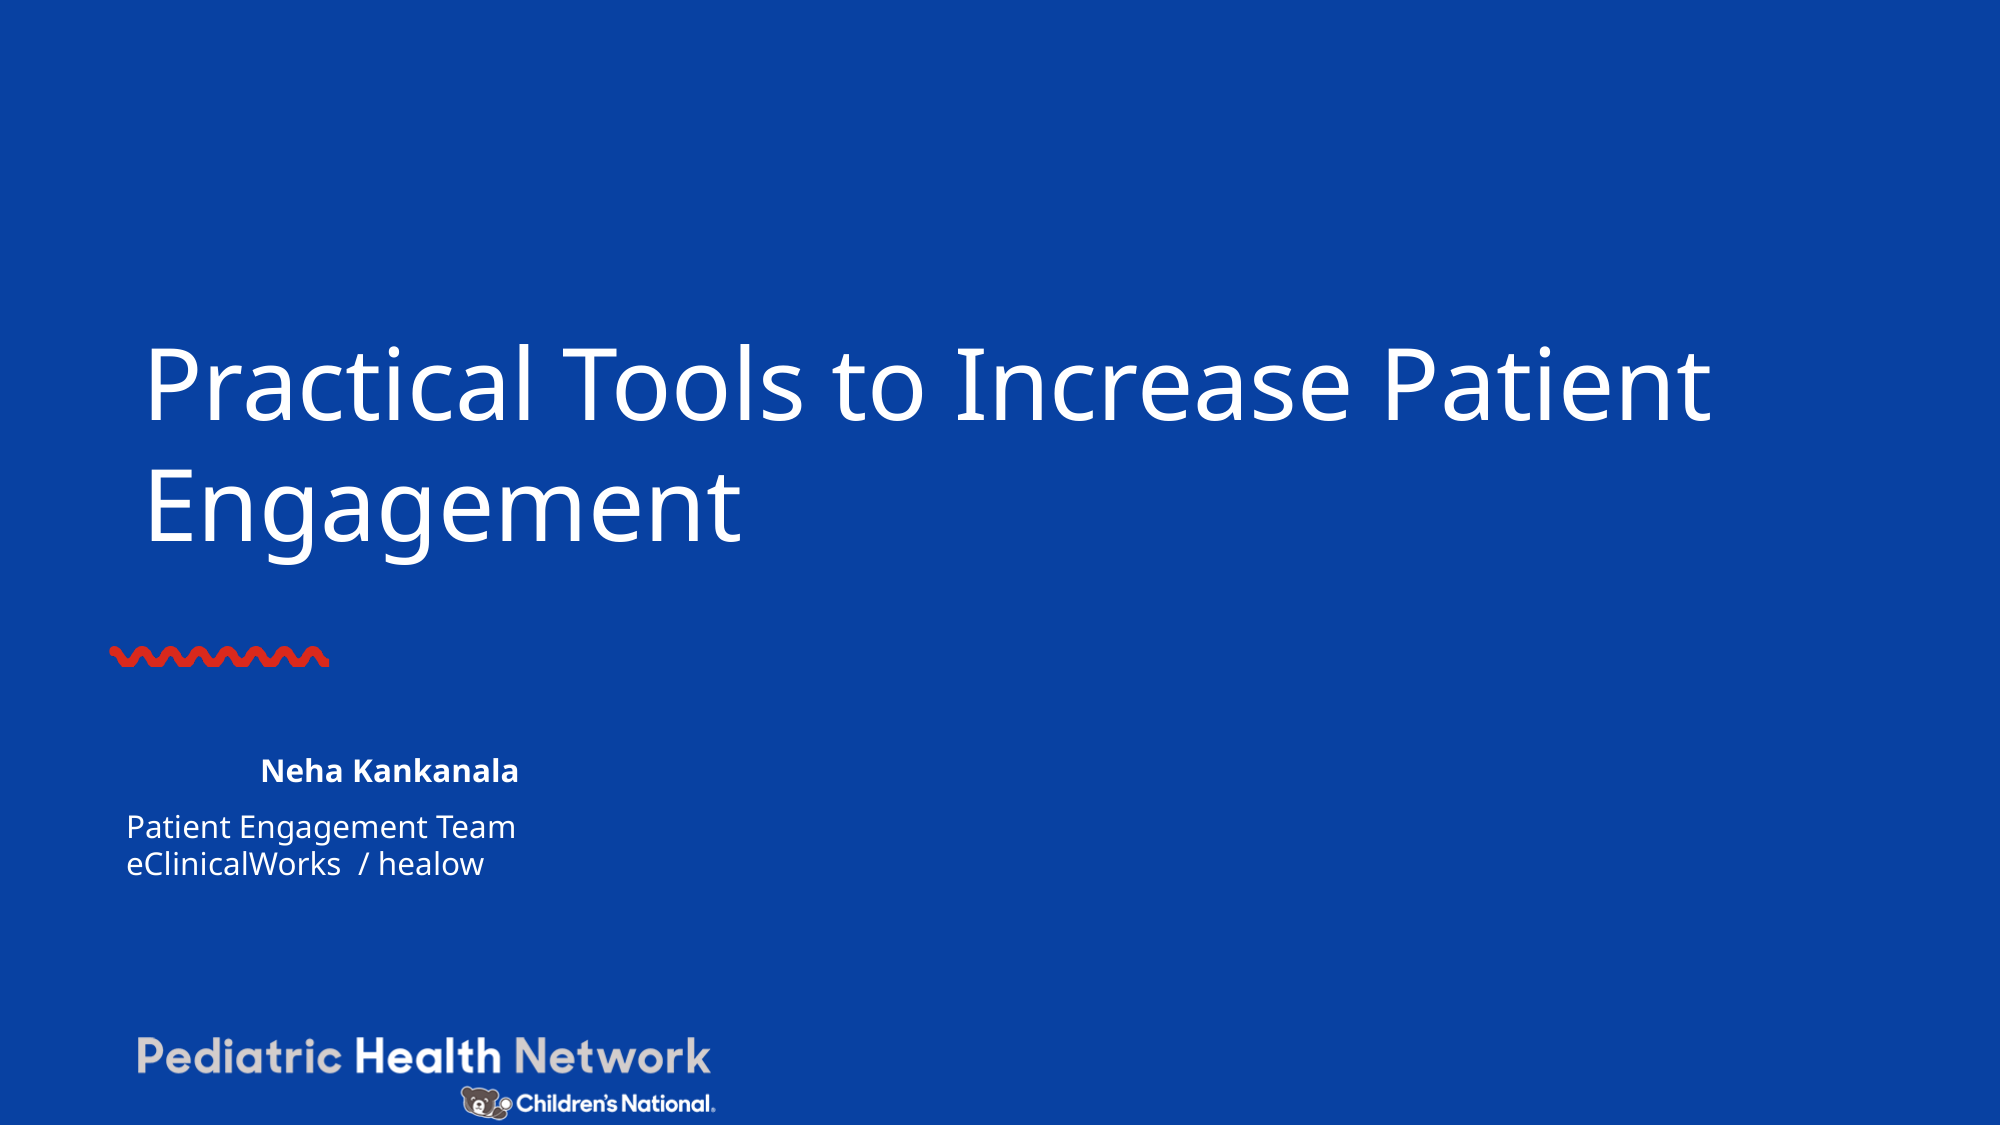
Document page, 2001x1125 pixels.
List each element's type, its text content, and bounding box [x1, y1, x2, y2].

list Neha Kankanala Patient Engagement Team eClinicalWorks / healow [110, 743, 1525, 894]
picture [124, 1022, 725, 1125]
title Practical Tools to Increase Patient Engagement [127, 167, 1922, 569]
